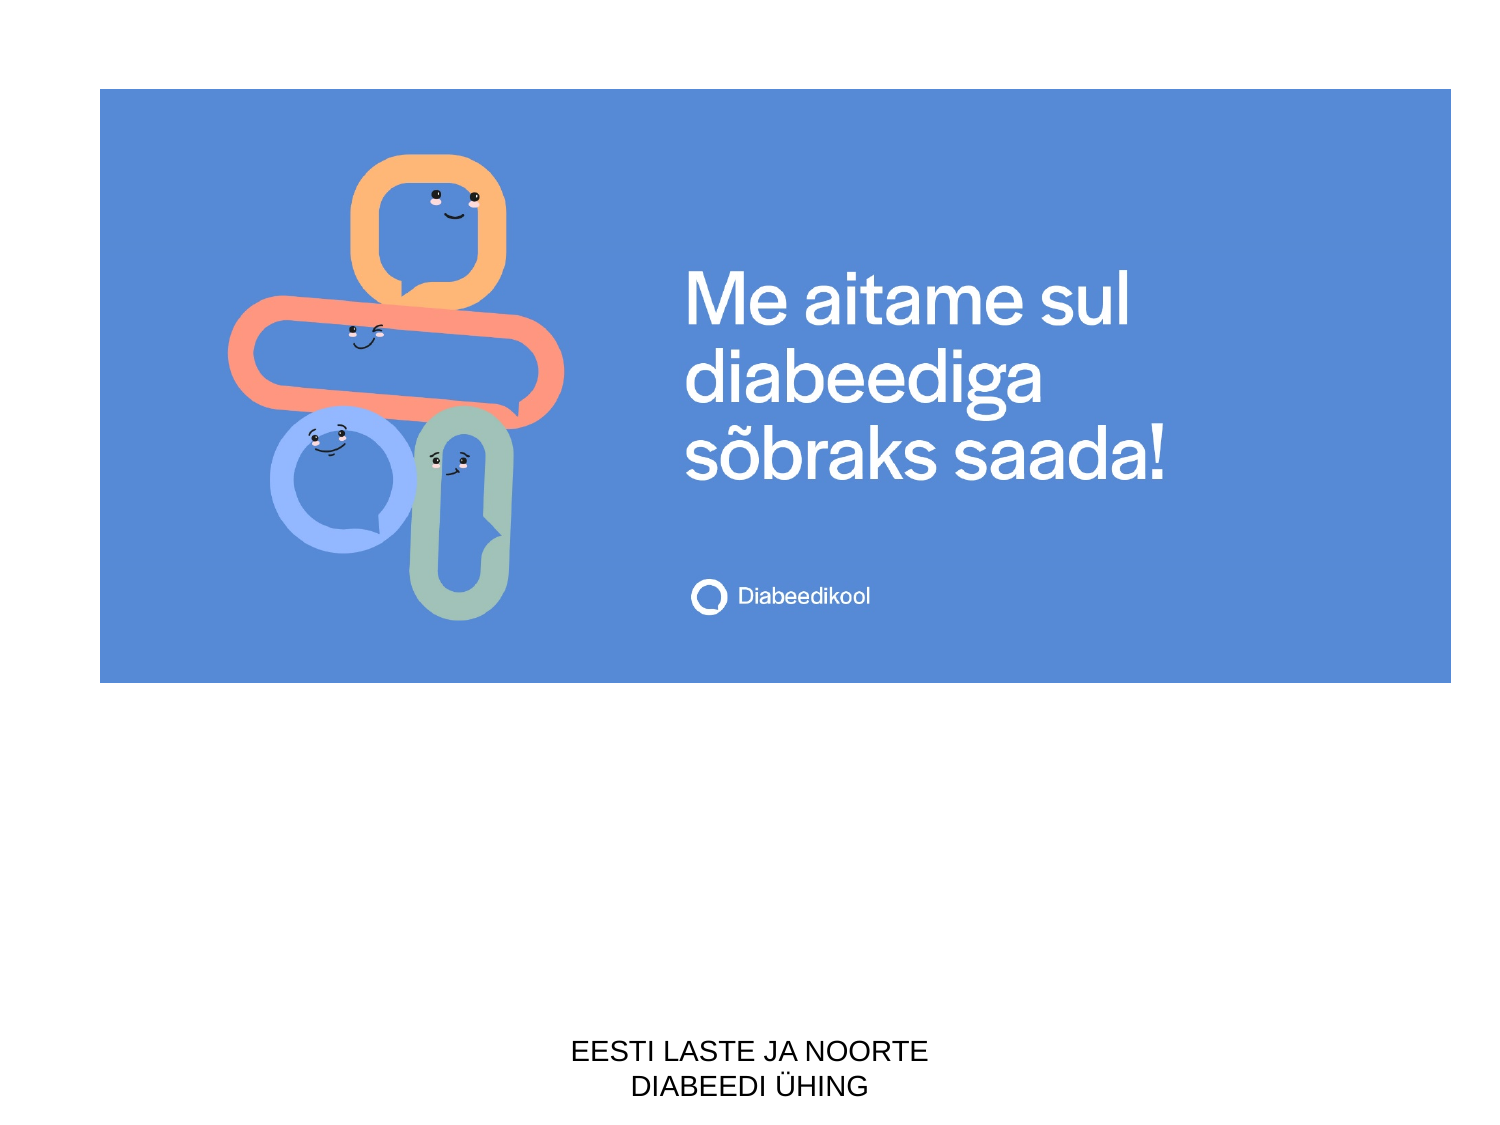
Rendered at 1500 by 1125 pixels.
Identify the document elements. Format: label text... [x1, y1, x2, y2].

text_box EESTI LASTE JA NOORTE DIABEEDI ÜHING [512, 1024, 988, 1103]
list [100, 89, 1451, 683]
